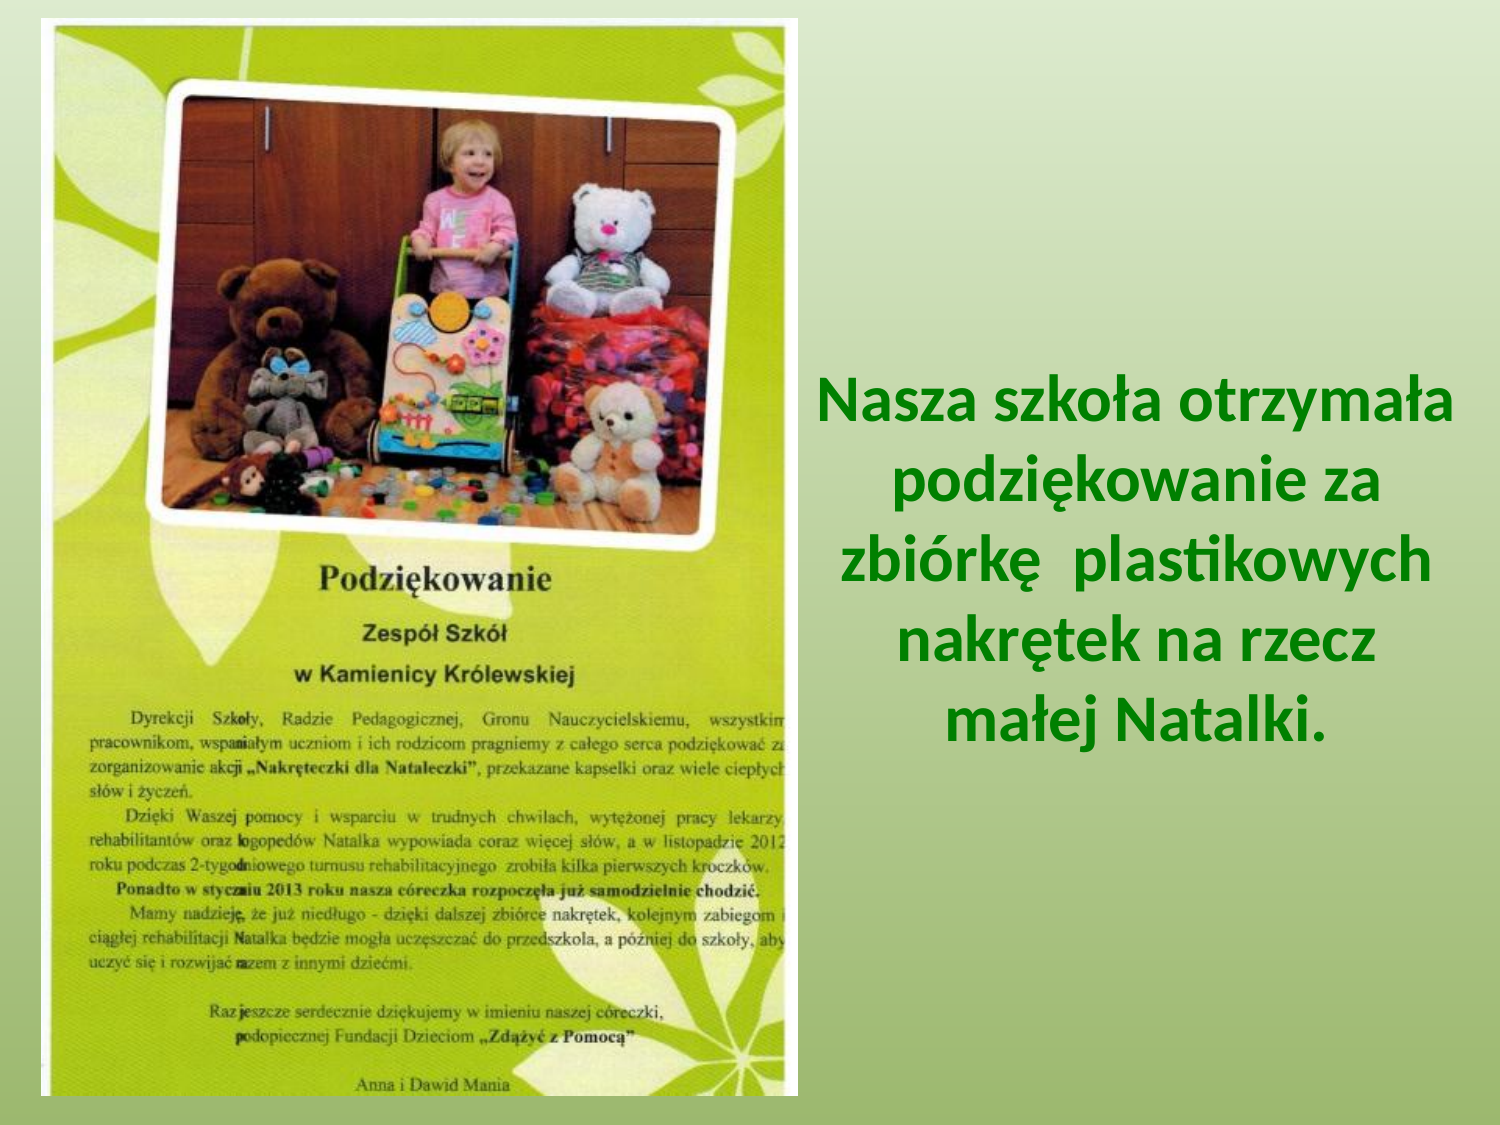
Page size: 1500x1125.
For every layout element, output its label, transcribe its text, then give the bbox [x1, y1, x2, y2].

text_box Nasza szkoła otrzymała podziękowanie za zbiórkę plastikowych nakrętek na rzecz małej Natalki. [802, 347, 1477, 763]
picture [40, 18, 798, 1096]
